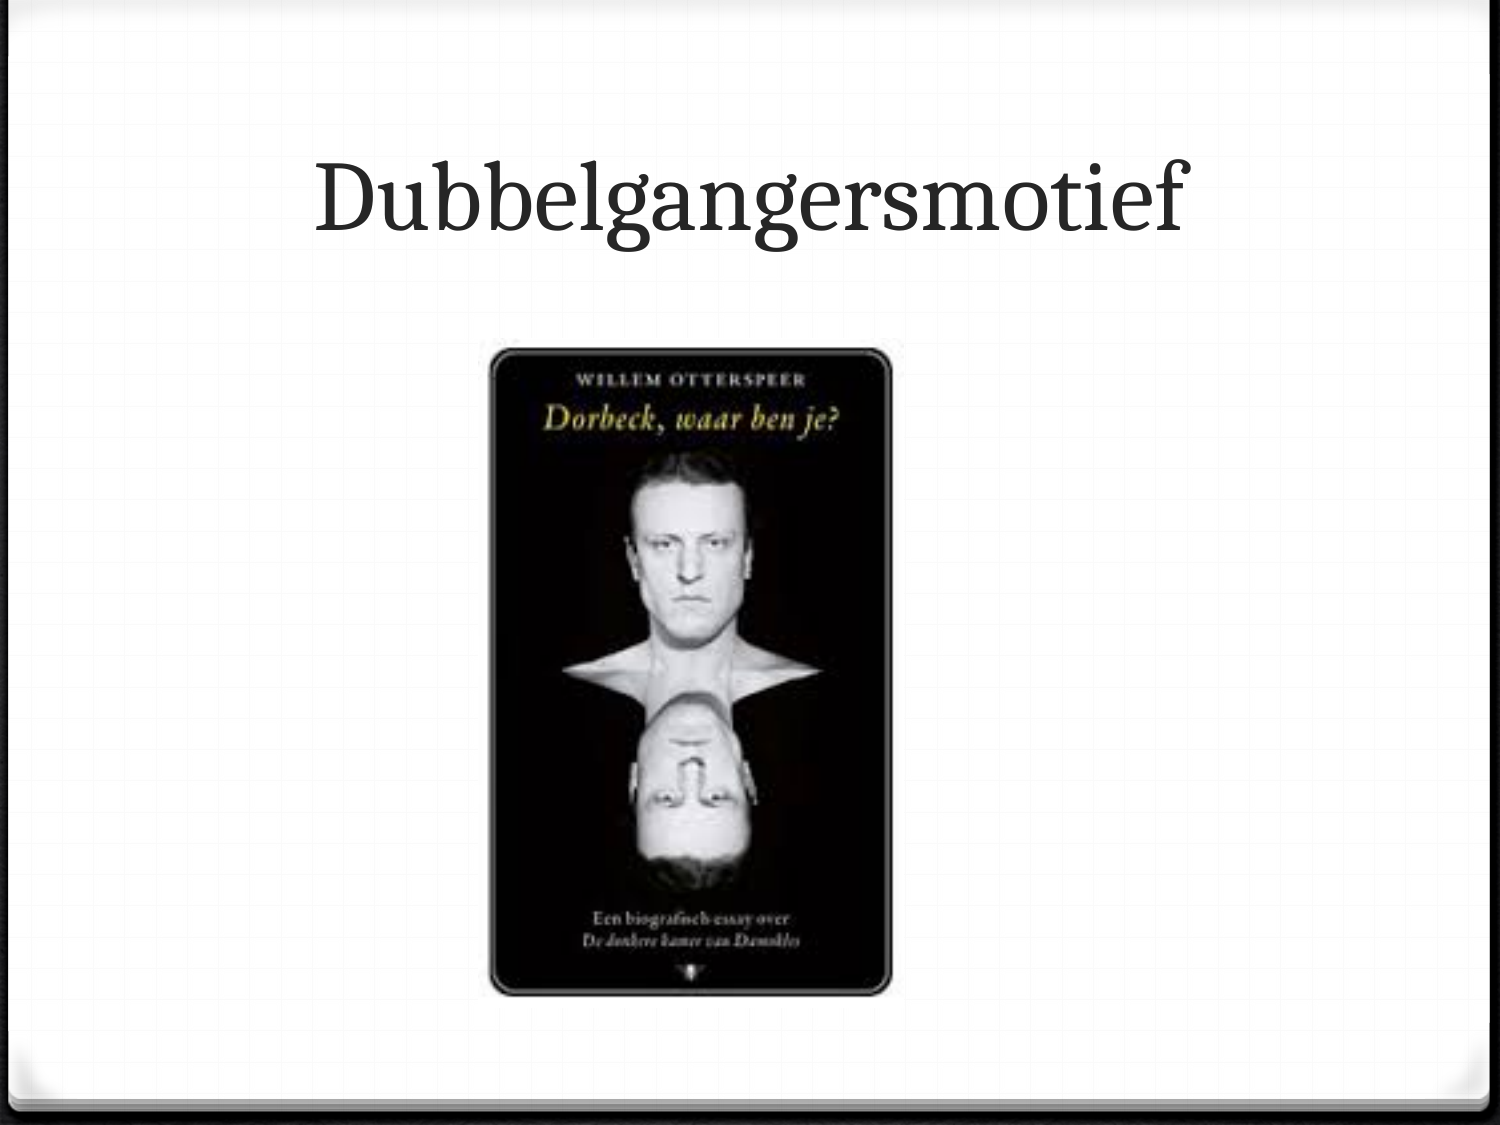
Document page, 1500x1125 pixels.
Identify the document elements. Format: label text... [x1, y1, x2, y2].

title Dubbelgangersmotief [90, 71, 1410, 309]
picture [0, 0, 1500, 1125]
